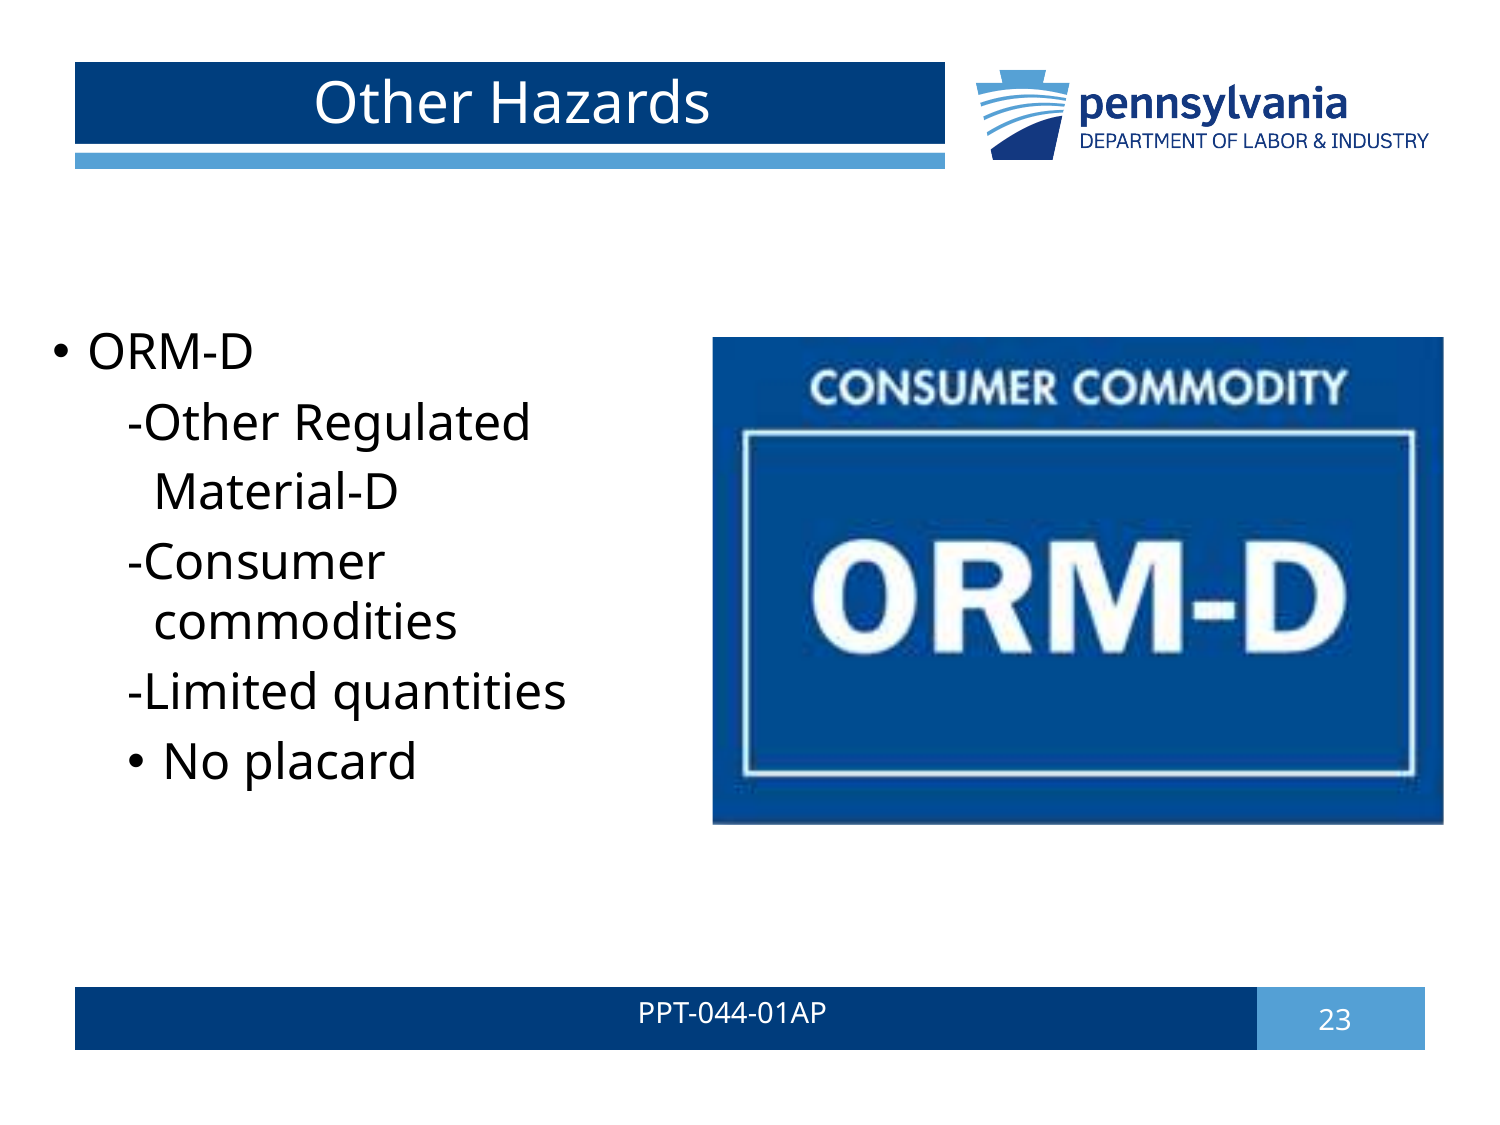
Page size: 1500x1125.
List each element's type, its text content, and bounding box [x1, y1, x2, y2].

picture [74, 987, 1426, 1051]
text_box ORM-D -Other Regulated Material-D -Consumer commodities -Limited quantities No placard [37, 312, 725, 800]
picture [74, 62, 1430, 170]
picture [712, 337, 1444, 826]
